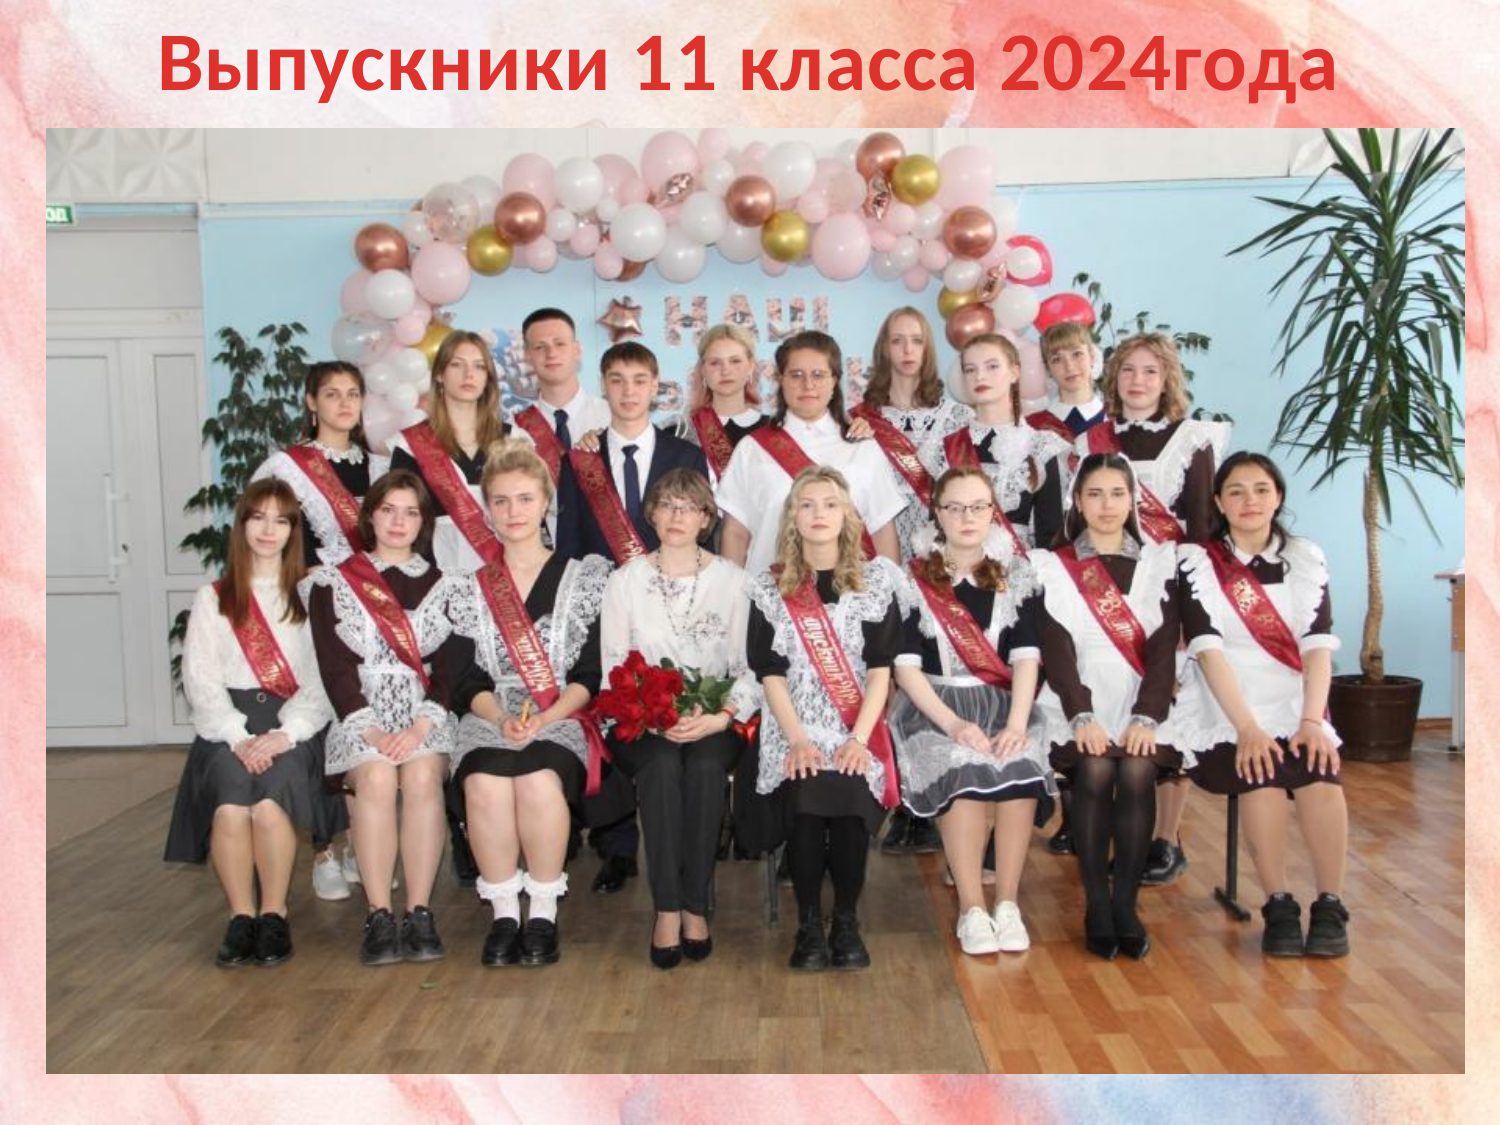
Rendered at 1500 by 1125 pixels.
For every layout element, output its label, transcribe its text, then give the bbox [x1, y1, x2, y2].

text_box Выпускники 11 класса 2024года [142, 0, 1356, 115]
picture [0, 0, 1500, 1125]
